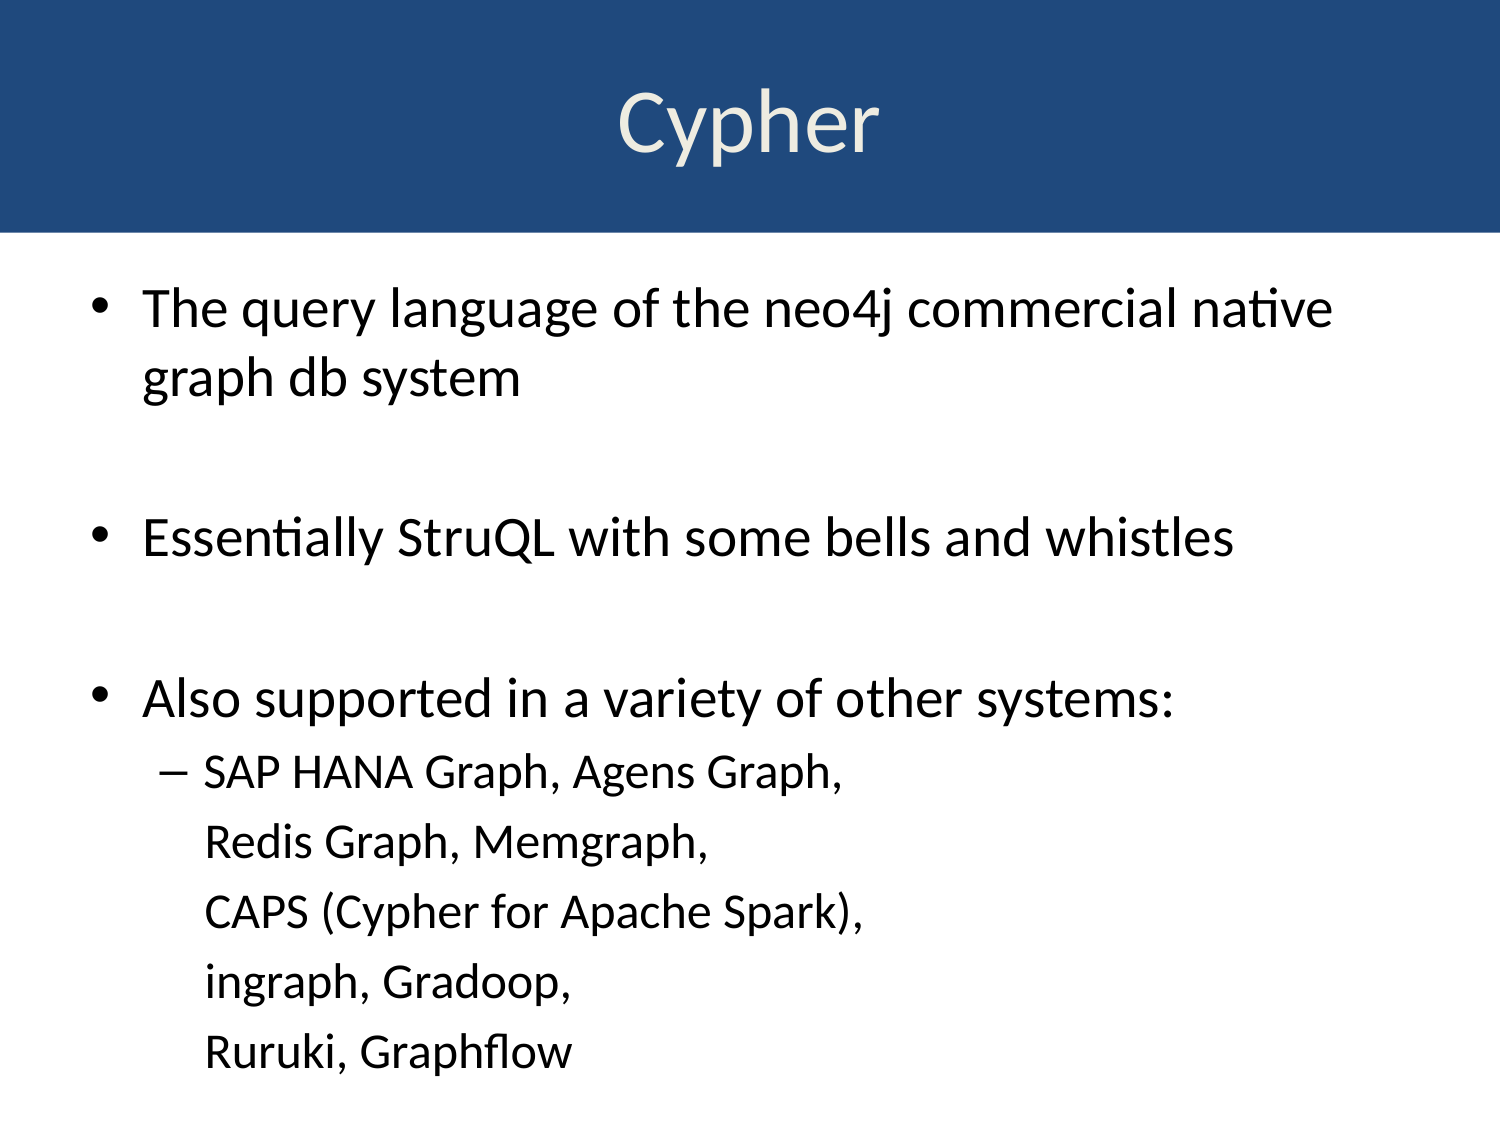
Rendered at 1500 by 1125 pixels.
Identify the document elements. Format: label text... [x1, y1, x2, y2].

list The query language of the neo4j commercial native graph db system Essentially StruQL with some bells and whistles Also supported in a variety of other systems: SAP HANA Graph, Agens Graph, Redis Graph, Memgraph, CAPS (Cypher for Apache Spark), ingraph, Gradoop, Ruruki, Graphflow [75, 262, 1425, 1089]
title Cypher [0, 0, 1500, 233]
